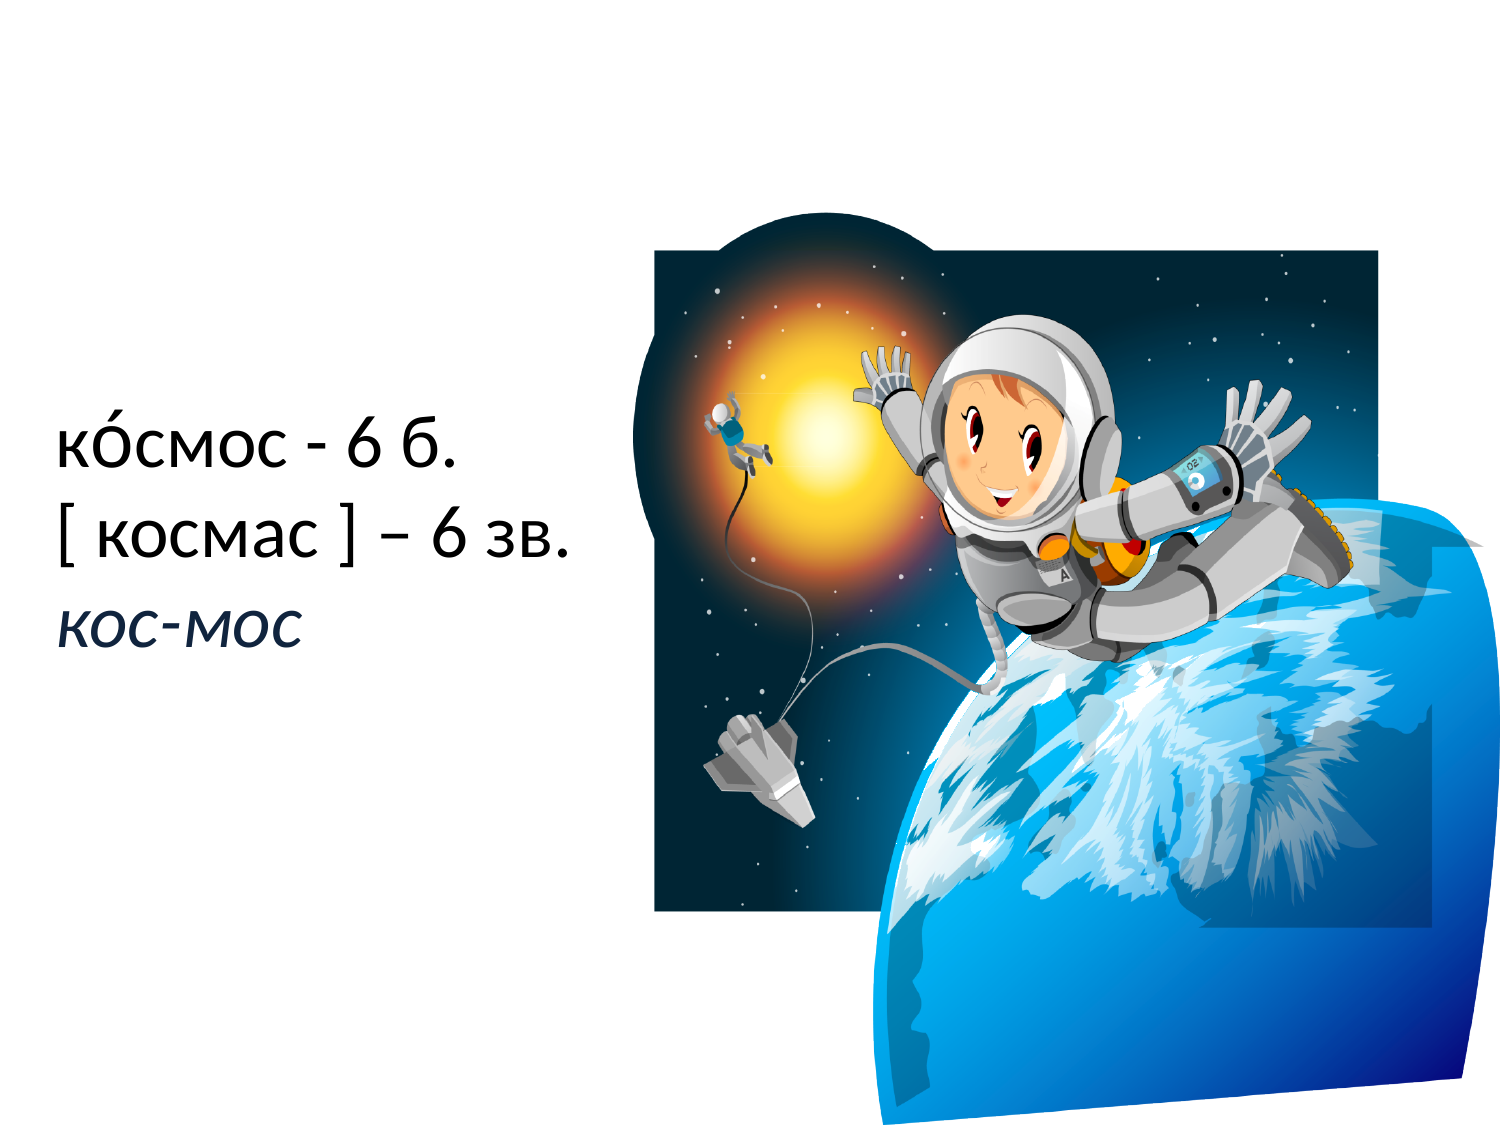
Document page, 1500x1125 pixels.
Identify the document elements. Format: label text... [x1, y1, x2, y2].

picture [704, 713, 814, 827]
picture [633, 456, 882, 1125]
picture [633, 207, 1500, 1125]
text_box ко́смос - 6 б. [ космас ] – 6 зв. кос-мос [41, 385, 628, 671]
